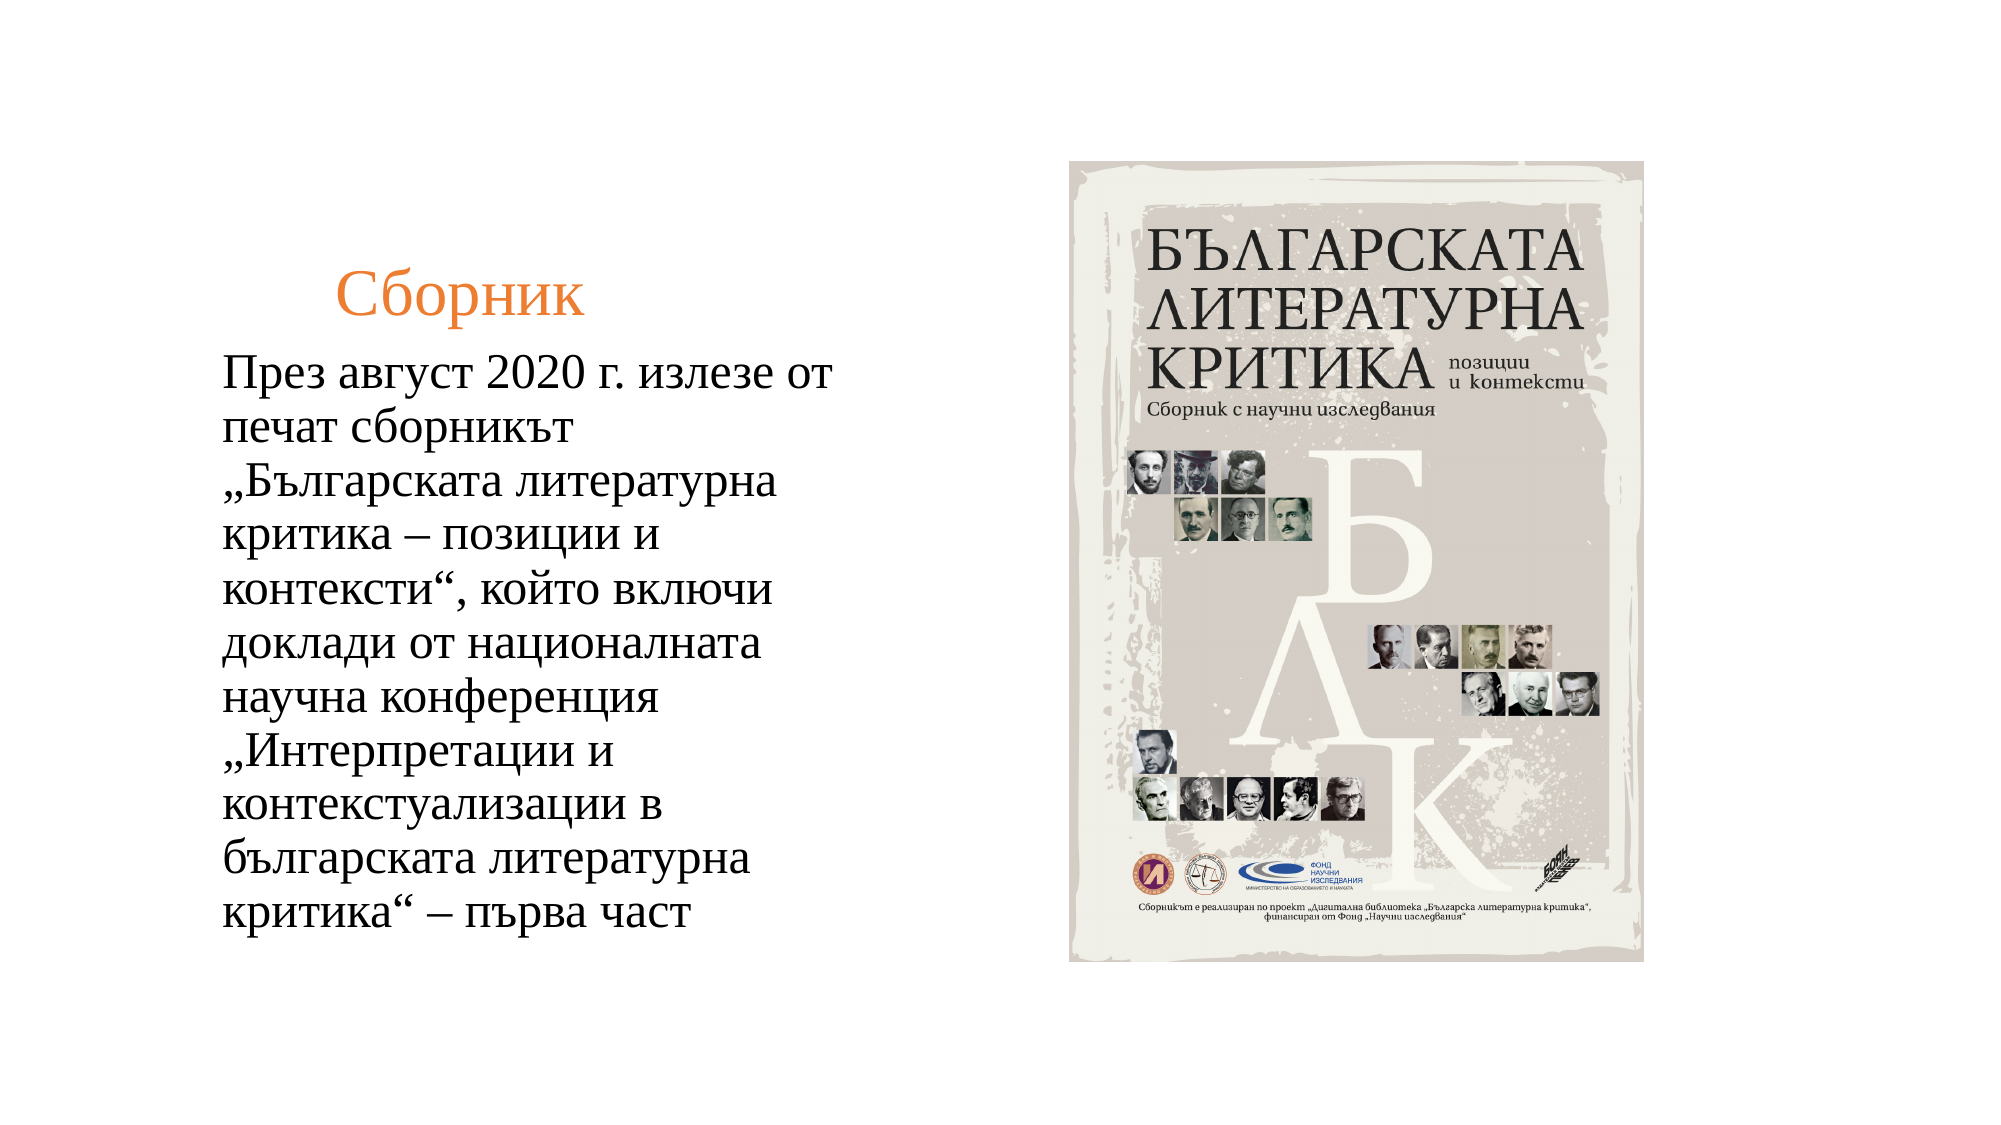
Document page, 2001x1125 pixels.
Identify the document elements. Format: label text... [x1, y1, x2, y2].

list През август 2020 г. излезе от печат сборникът „Българската литературна критика – позиции и контексти“, който включи доклади от националната научна конференция „Интерпретации и контекстуализации в българската литературна критика“ – първа част [207, 337, 853, 963]
title Сборник [137, 75, 783, 338]
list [1069, 161, 1644, 962]
